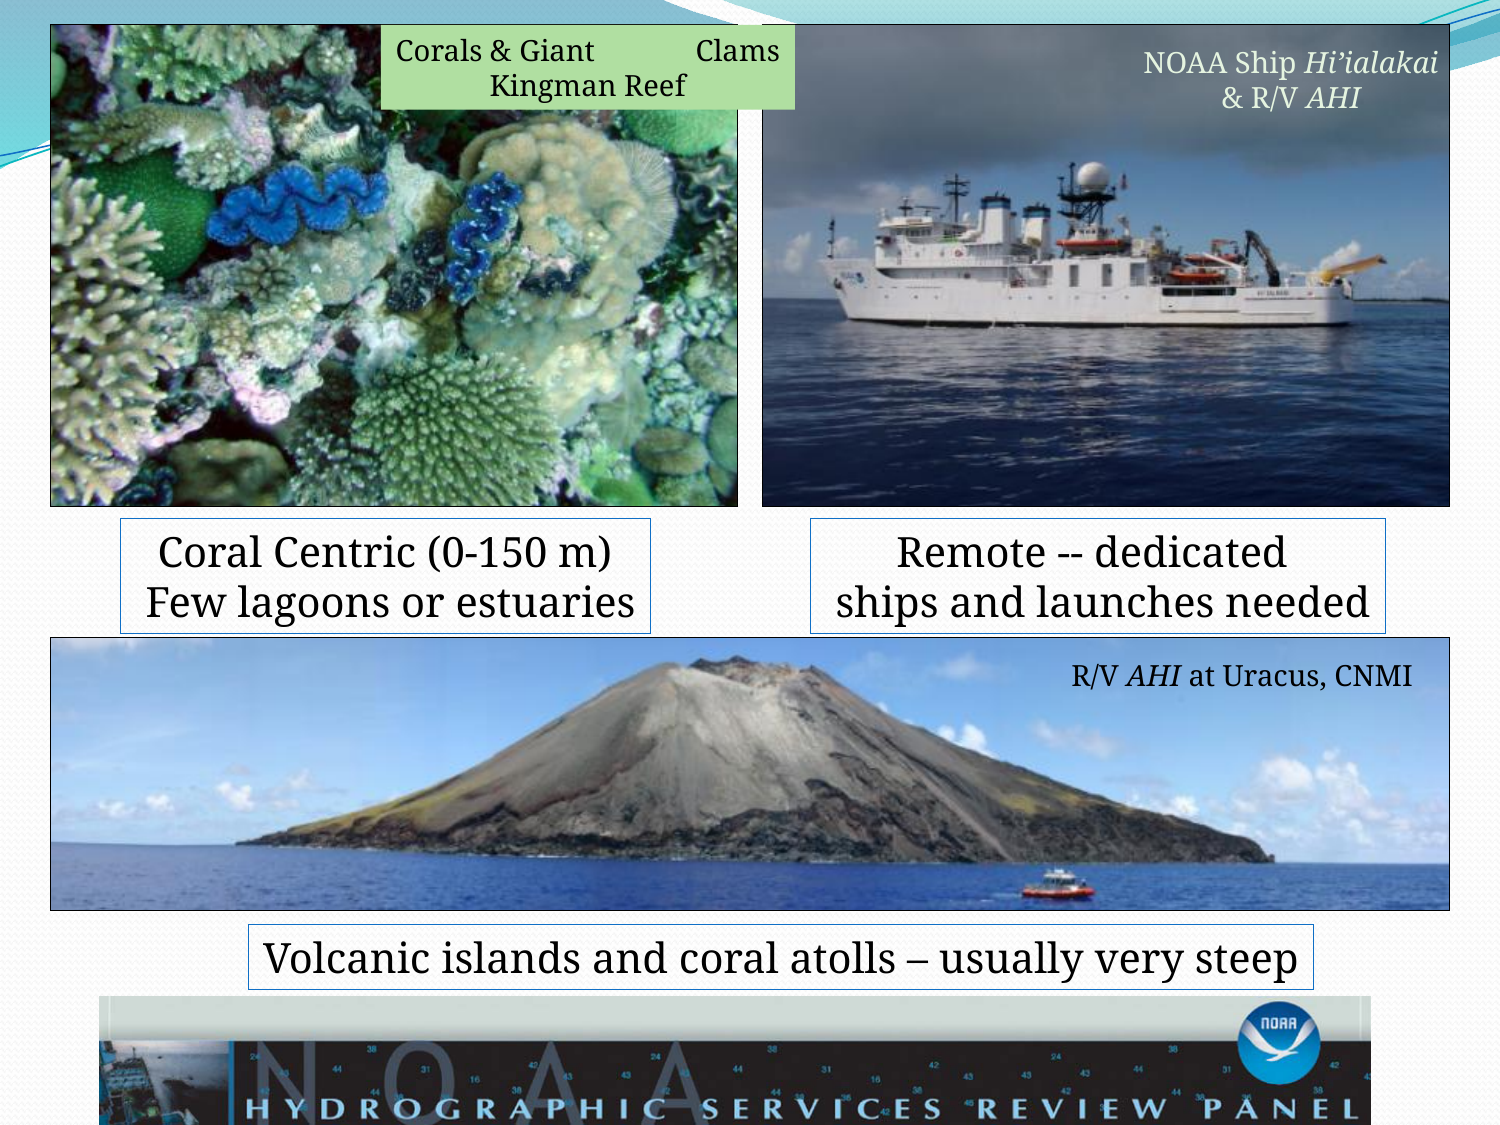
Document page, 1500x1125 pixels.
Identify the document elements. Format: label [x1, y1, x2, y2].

text_box [49, 24, 739, 626]
picture [99, 1001, 1371, 1125]
text_box [762, 24, 1451, 626]
text_box [49, 637, 1451, 991]
